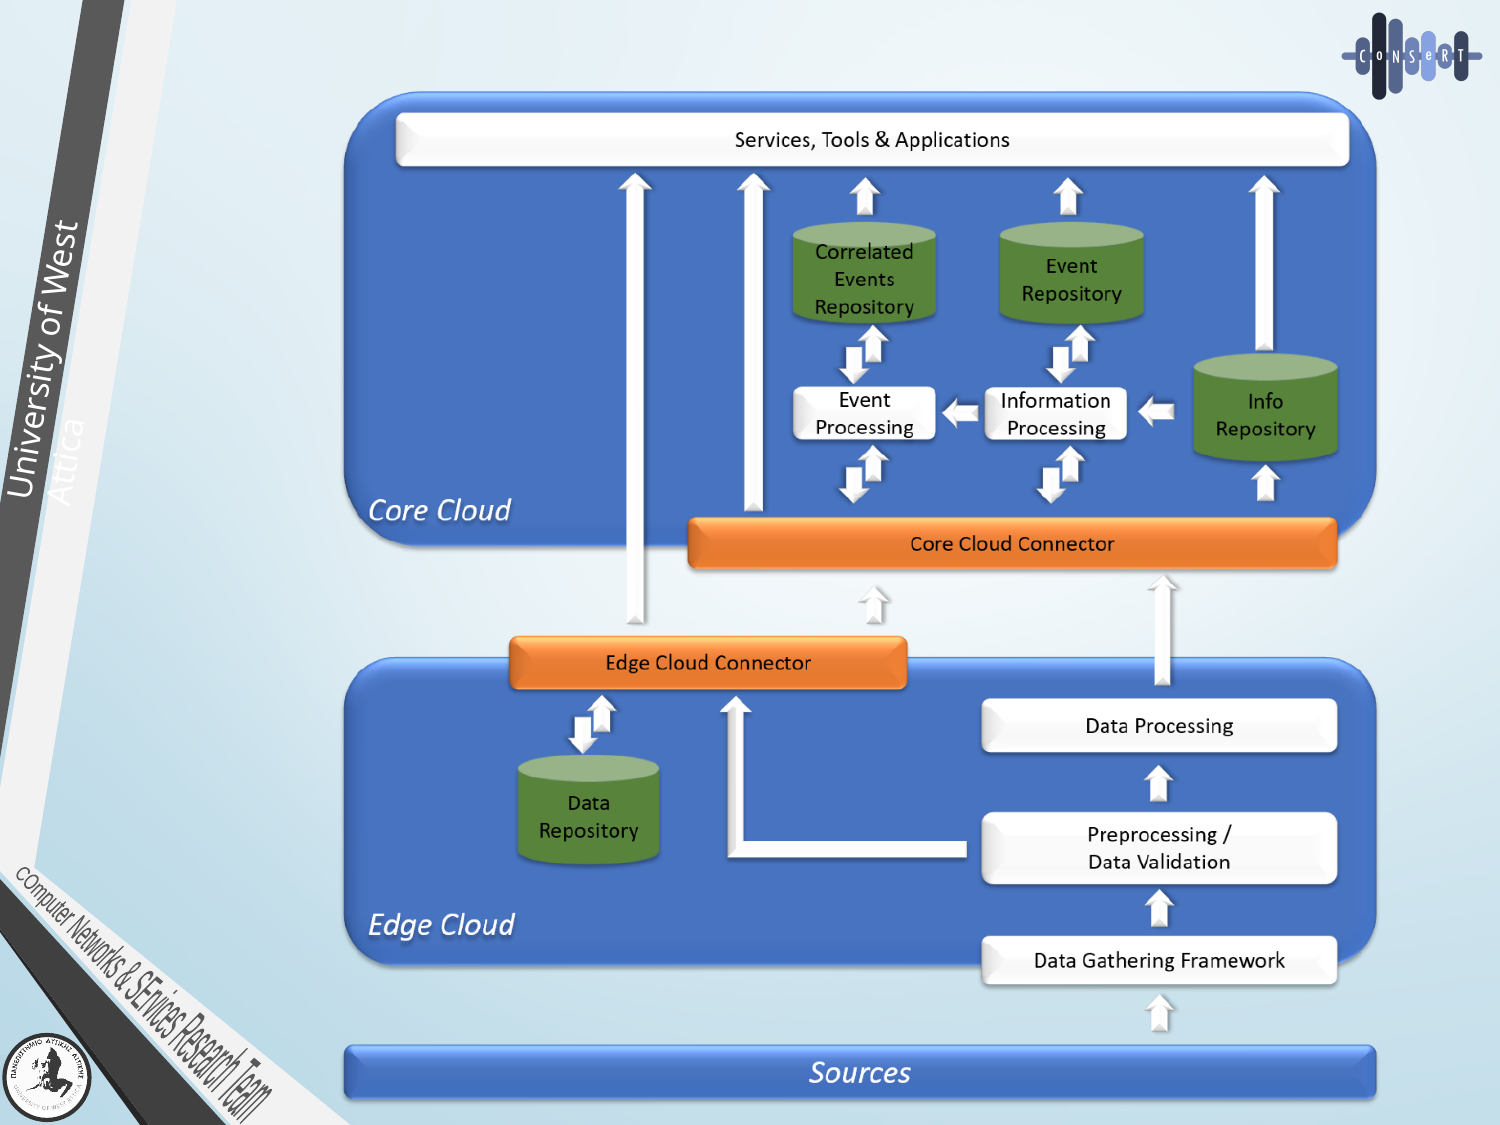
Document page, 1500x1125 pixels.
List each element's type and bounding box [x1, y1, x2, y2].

picture [7, 1038, 87, 1117]
list [336, 88, 1383, 1122]
picture [1340, 8, 1484, 102]
